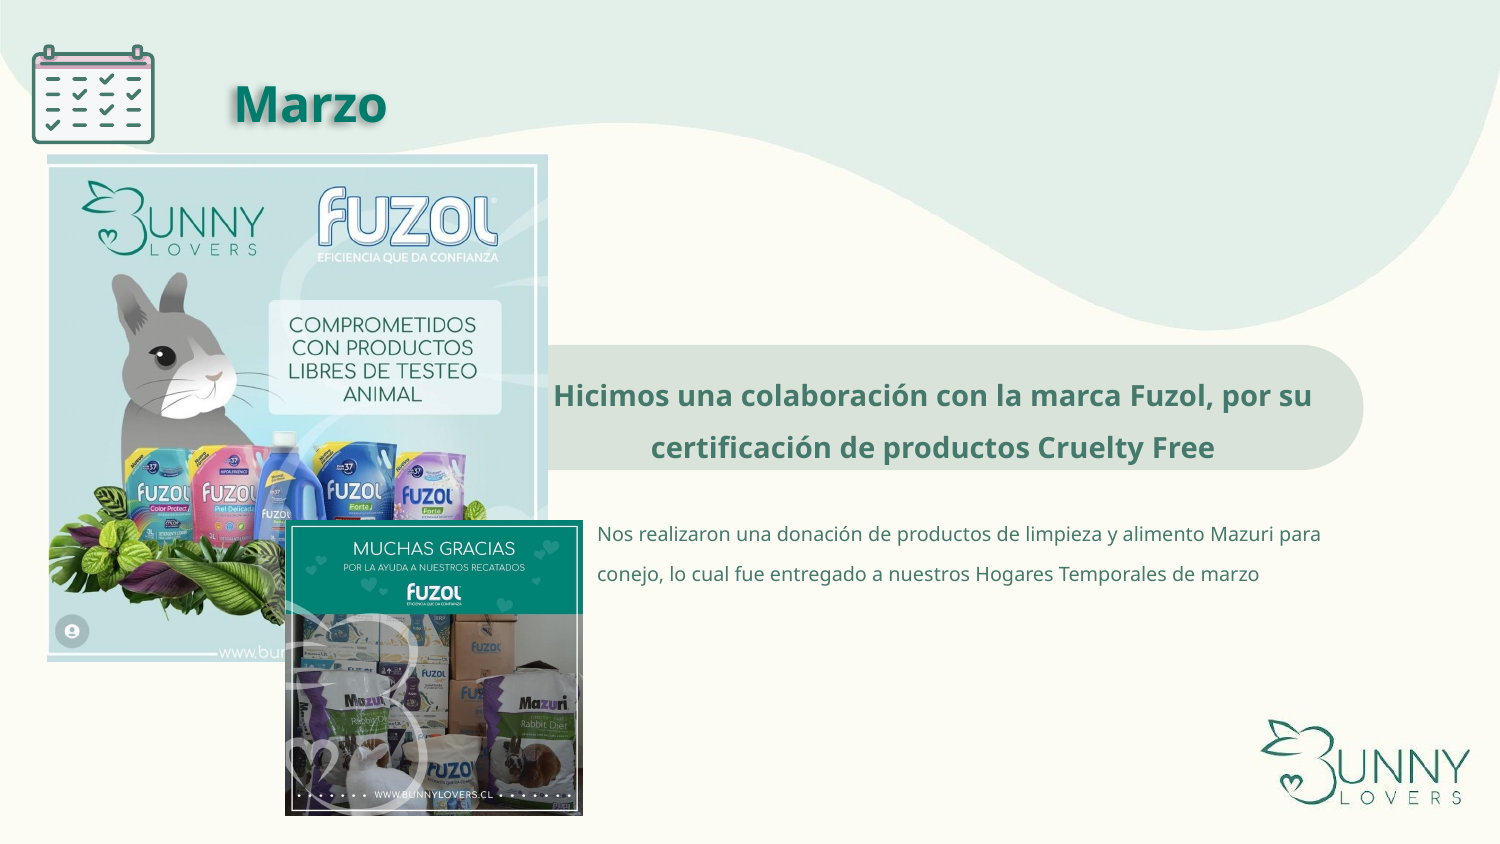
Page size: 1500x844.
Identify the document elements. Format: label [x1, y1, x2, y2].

text_box [31, 44, 155, 145]
picture [0, 0, 1500, 844]
